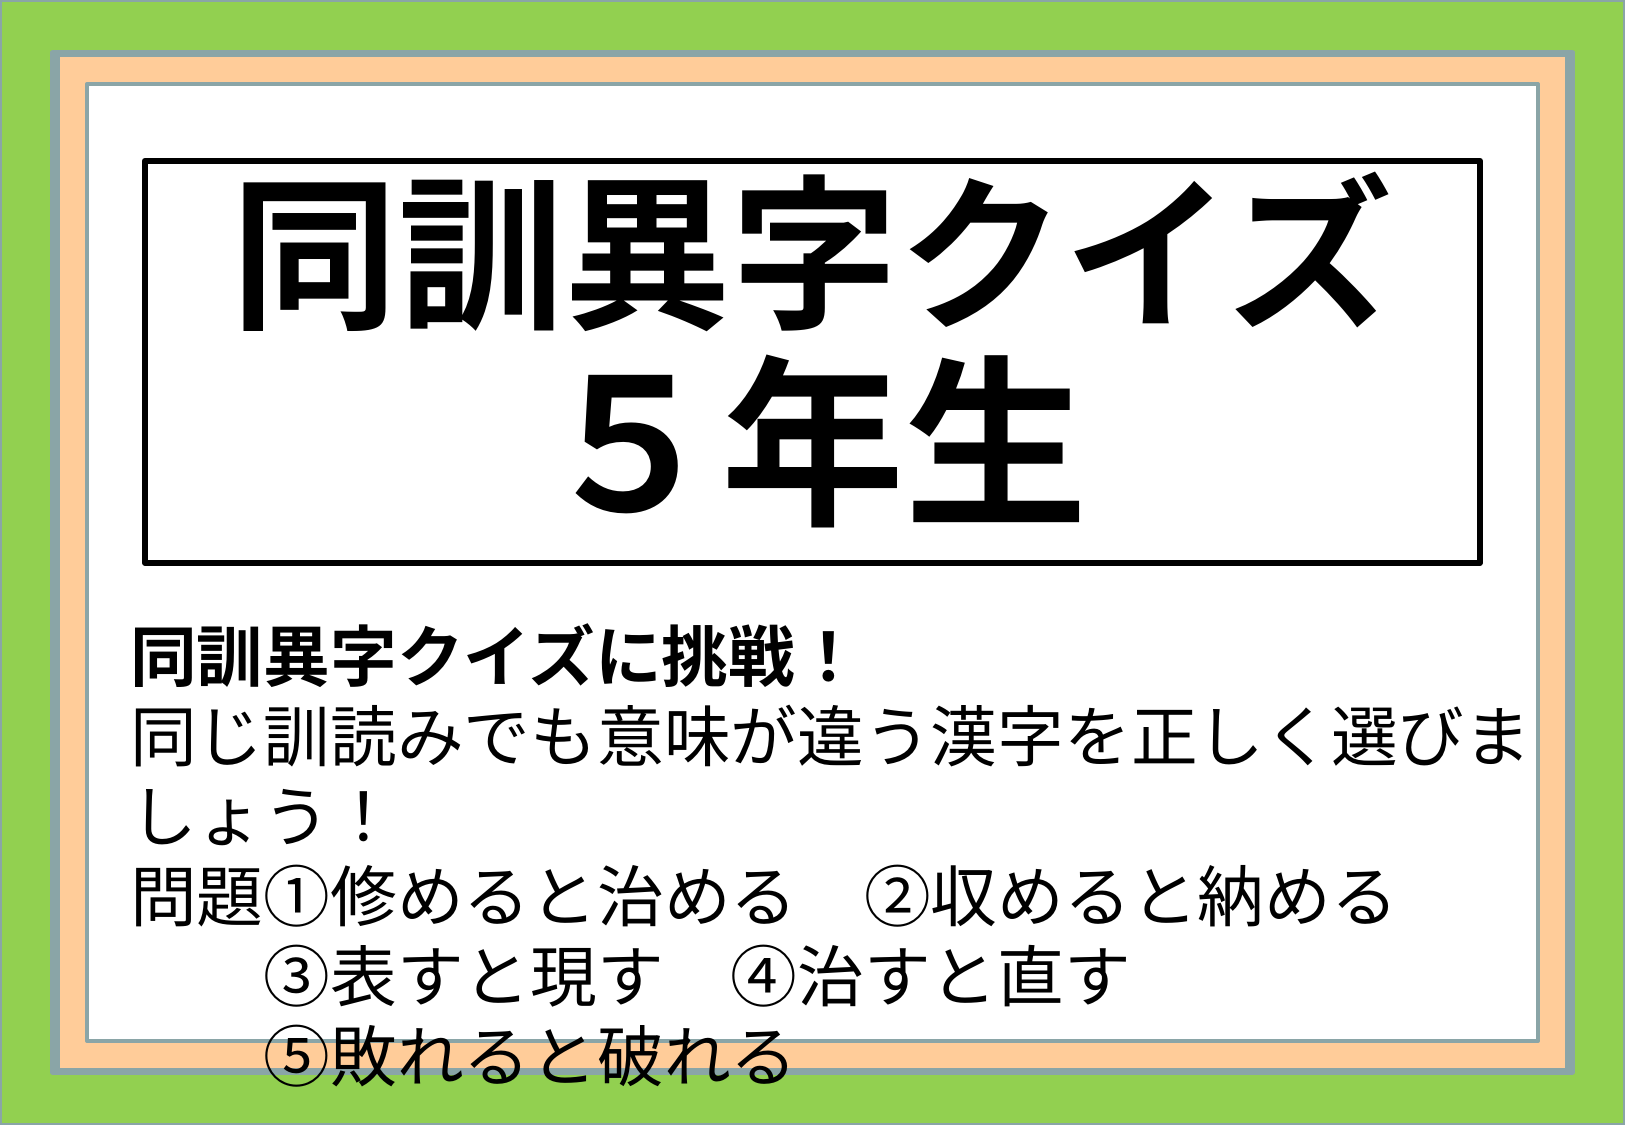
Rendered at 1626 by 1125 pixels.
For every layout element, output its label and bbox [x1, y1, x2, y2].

text_box [0, 0, 1625, 1125]
